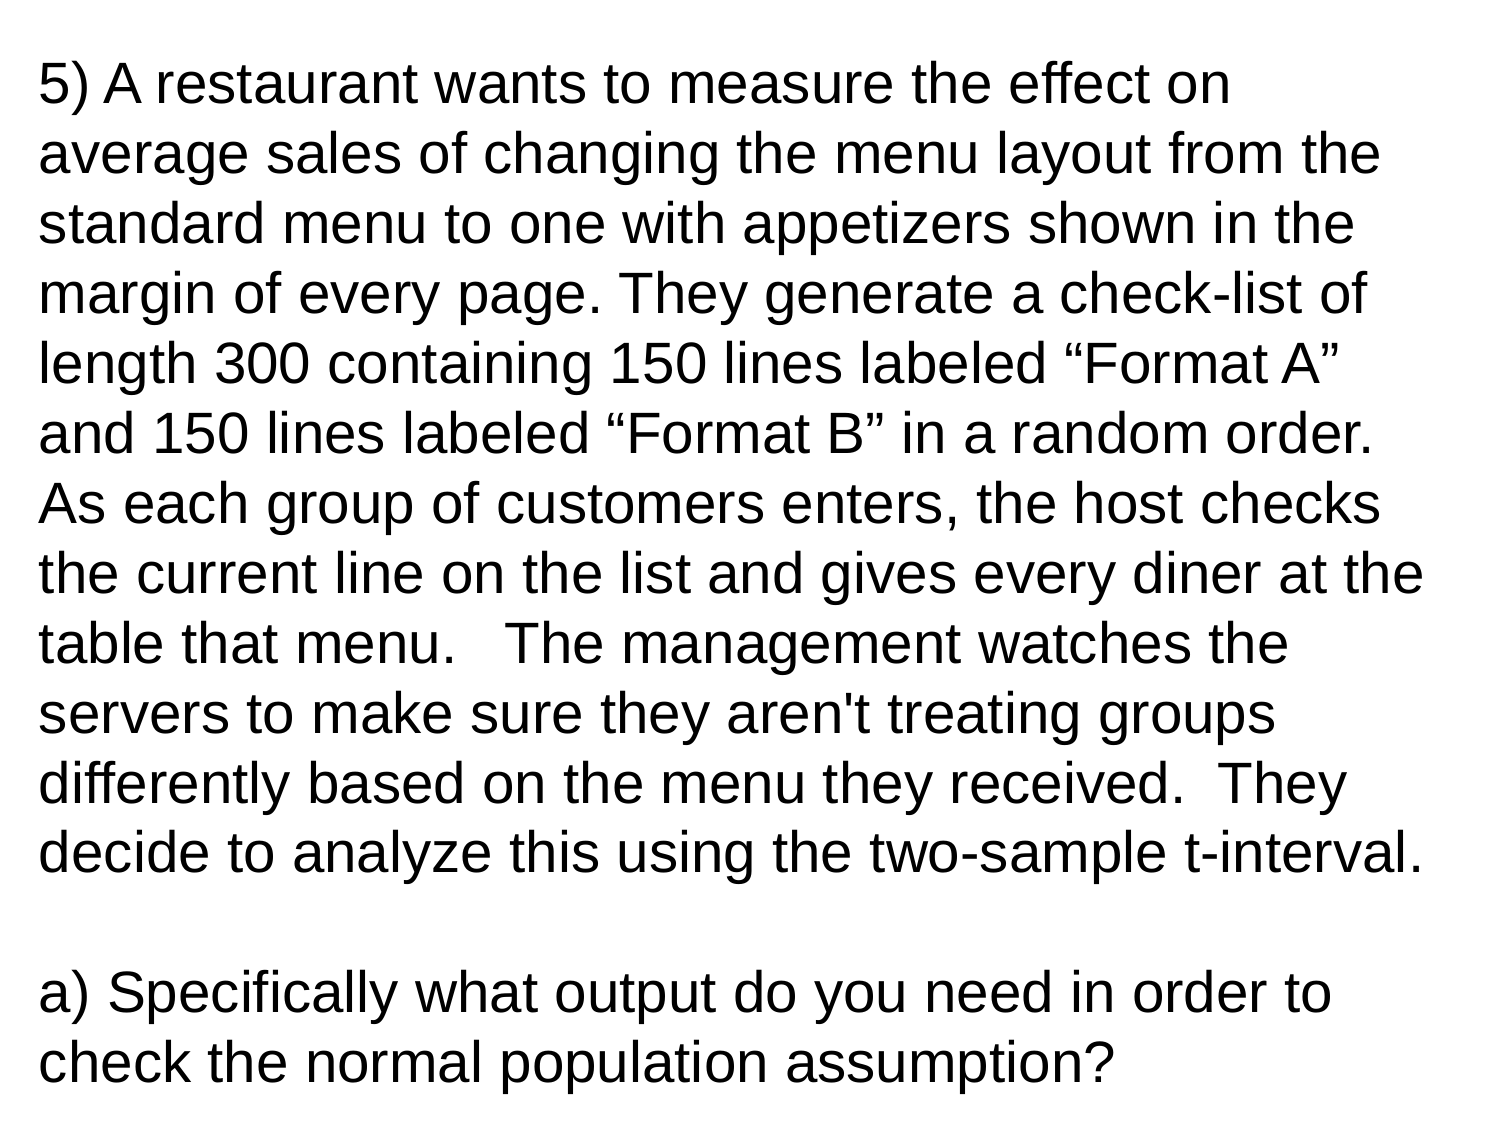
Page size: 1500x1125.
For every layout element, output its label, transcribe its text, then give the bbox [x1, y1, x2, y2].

text_box 5) A restaurant wants to measure the effect on average sales of changing the menu layout from the standard menu to one with appetizers shown in the margin of every page. They generate a check-list of length 300 containing 150 lines labeled “Format A” and 150 lines labeled “Format B” in a random order. As each group of customers enters, the host checks the current line on the list and gives every diner at the table that menu. The management watches the servers to make sure they aren't treating groups differently based on the menu they received. They decide to analyze this using the two-sample t-interval. a) Specifically what output do you need in order to check the normal population assumption? [24, 37, 1463, 1102]
